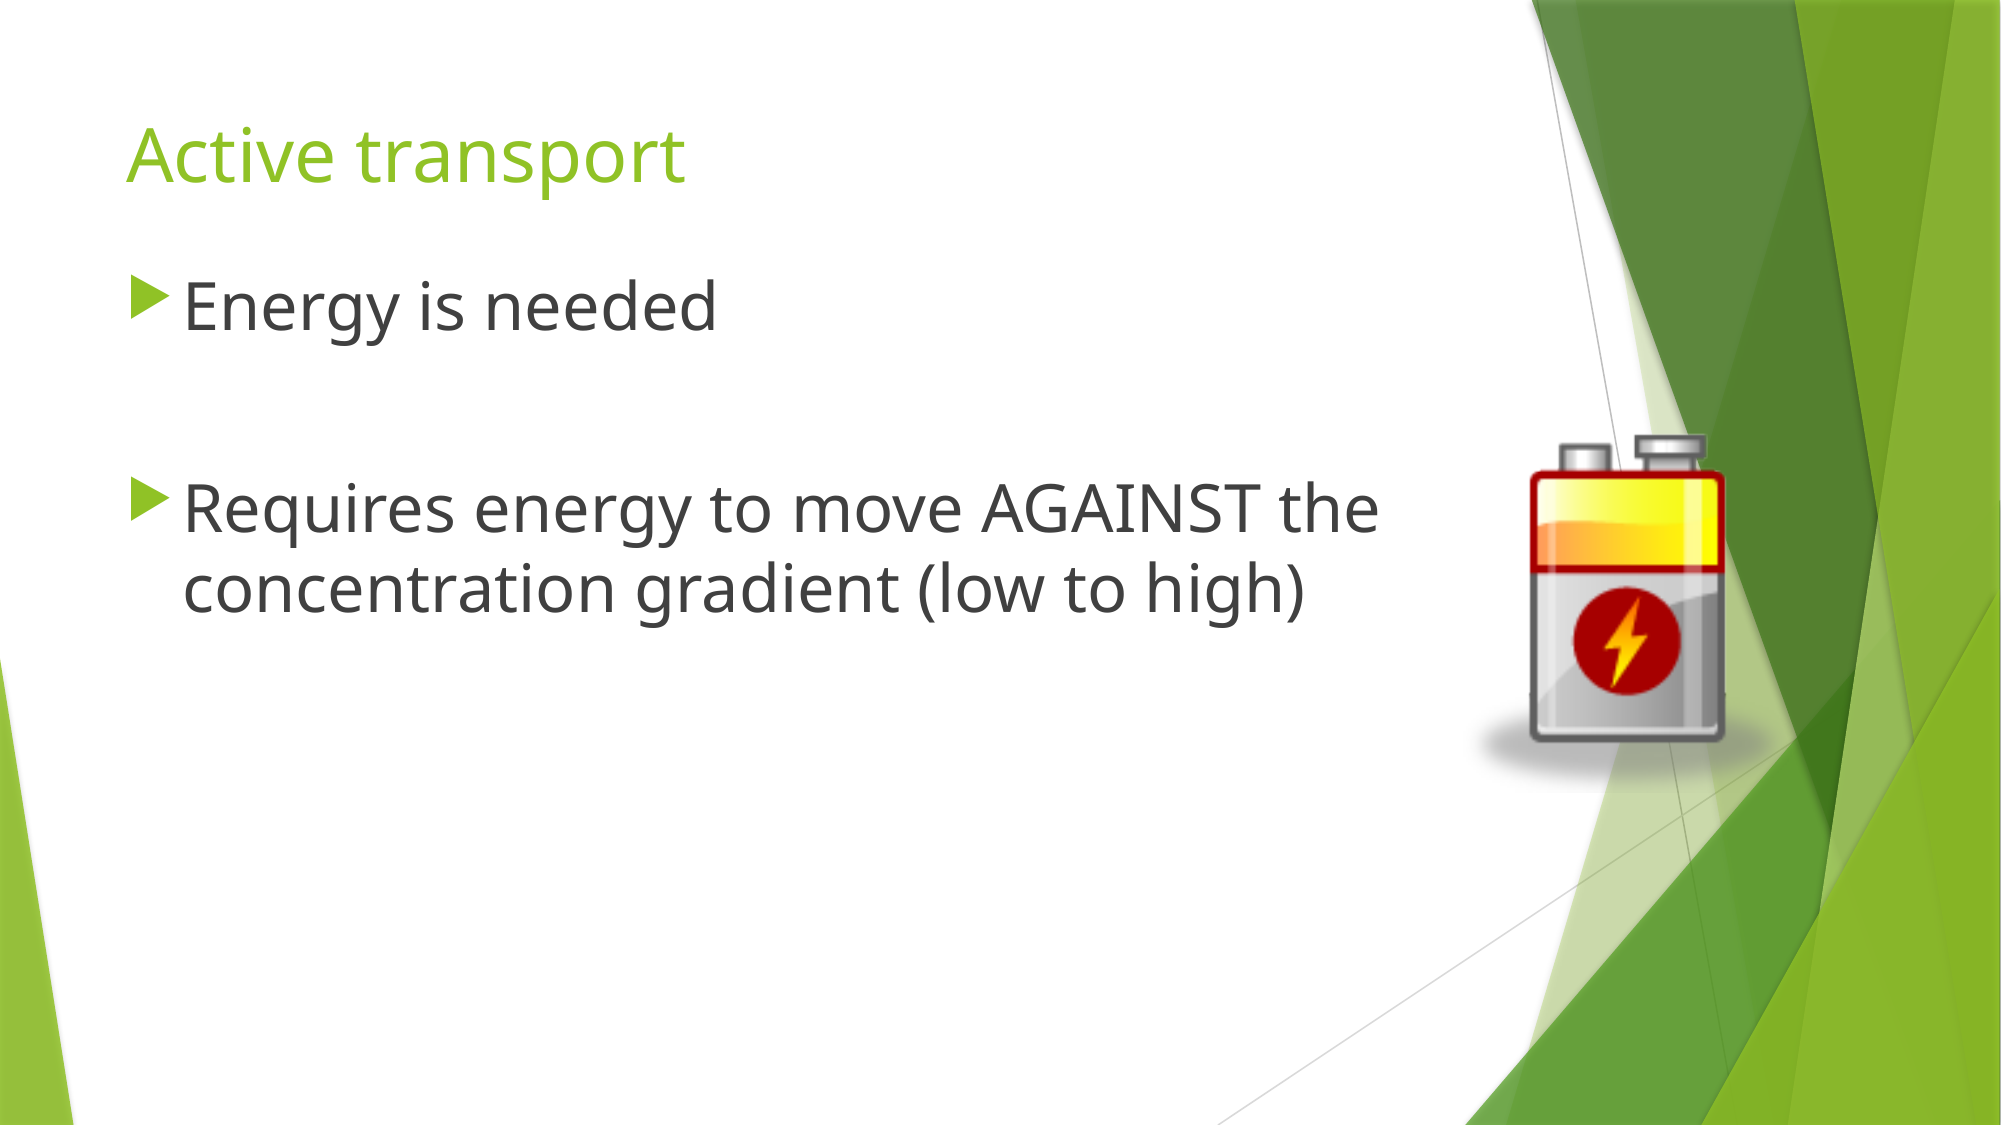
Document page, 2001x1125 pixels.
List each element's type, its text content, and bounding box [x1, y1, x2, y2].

title Active transport [111, 99, 1522, 256]
list Energy is needed Requires energy to move AGAINST the concentration gradient (low to high) [111, 256, 1522, 894]
picture [1438, 416, 1816, 793]
